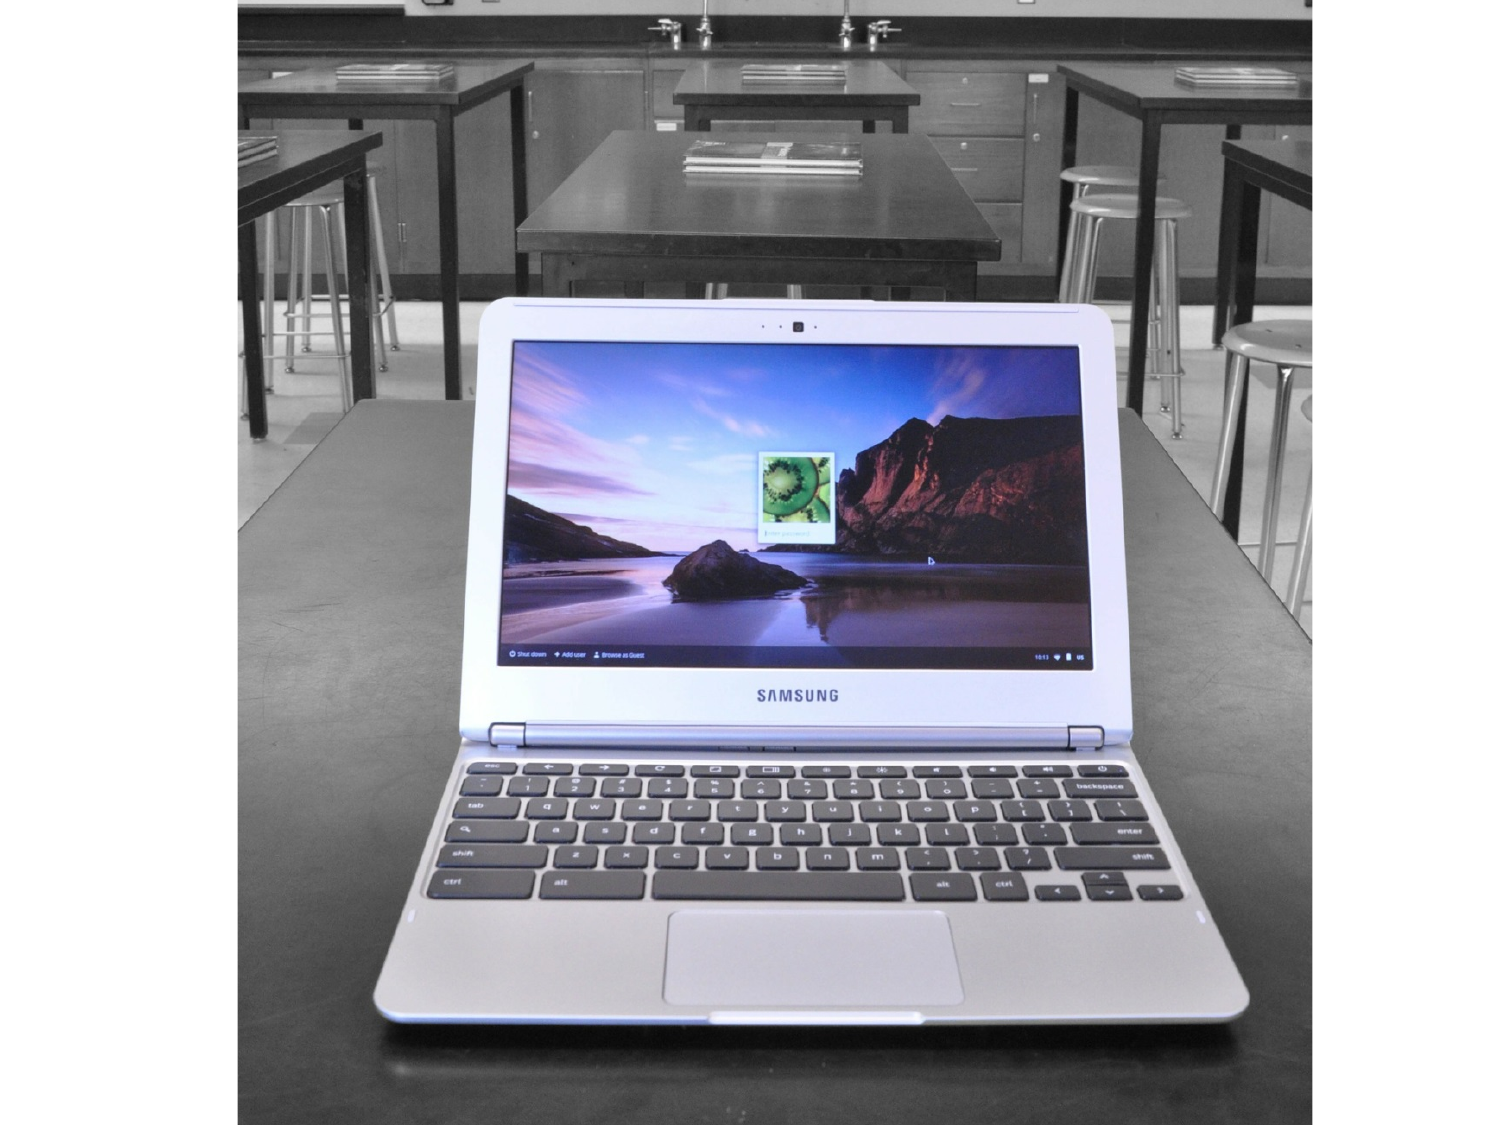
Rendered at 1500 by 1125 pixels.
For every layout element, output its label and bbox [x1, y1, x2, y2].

picture [237, 0, 1313, 1125]
